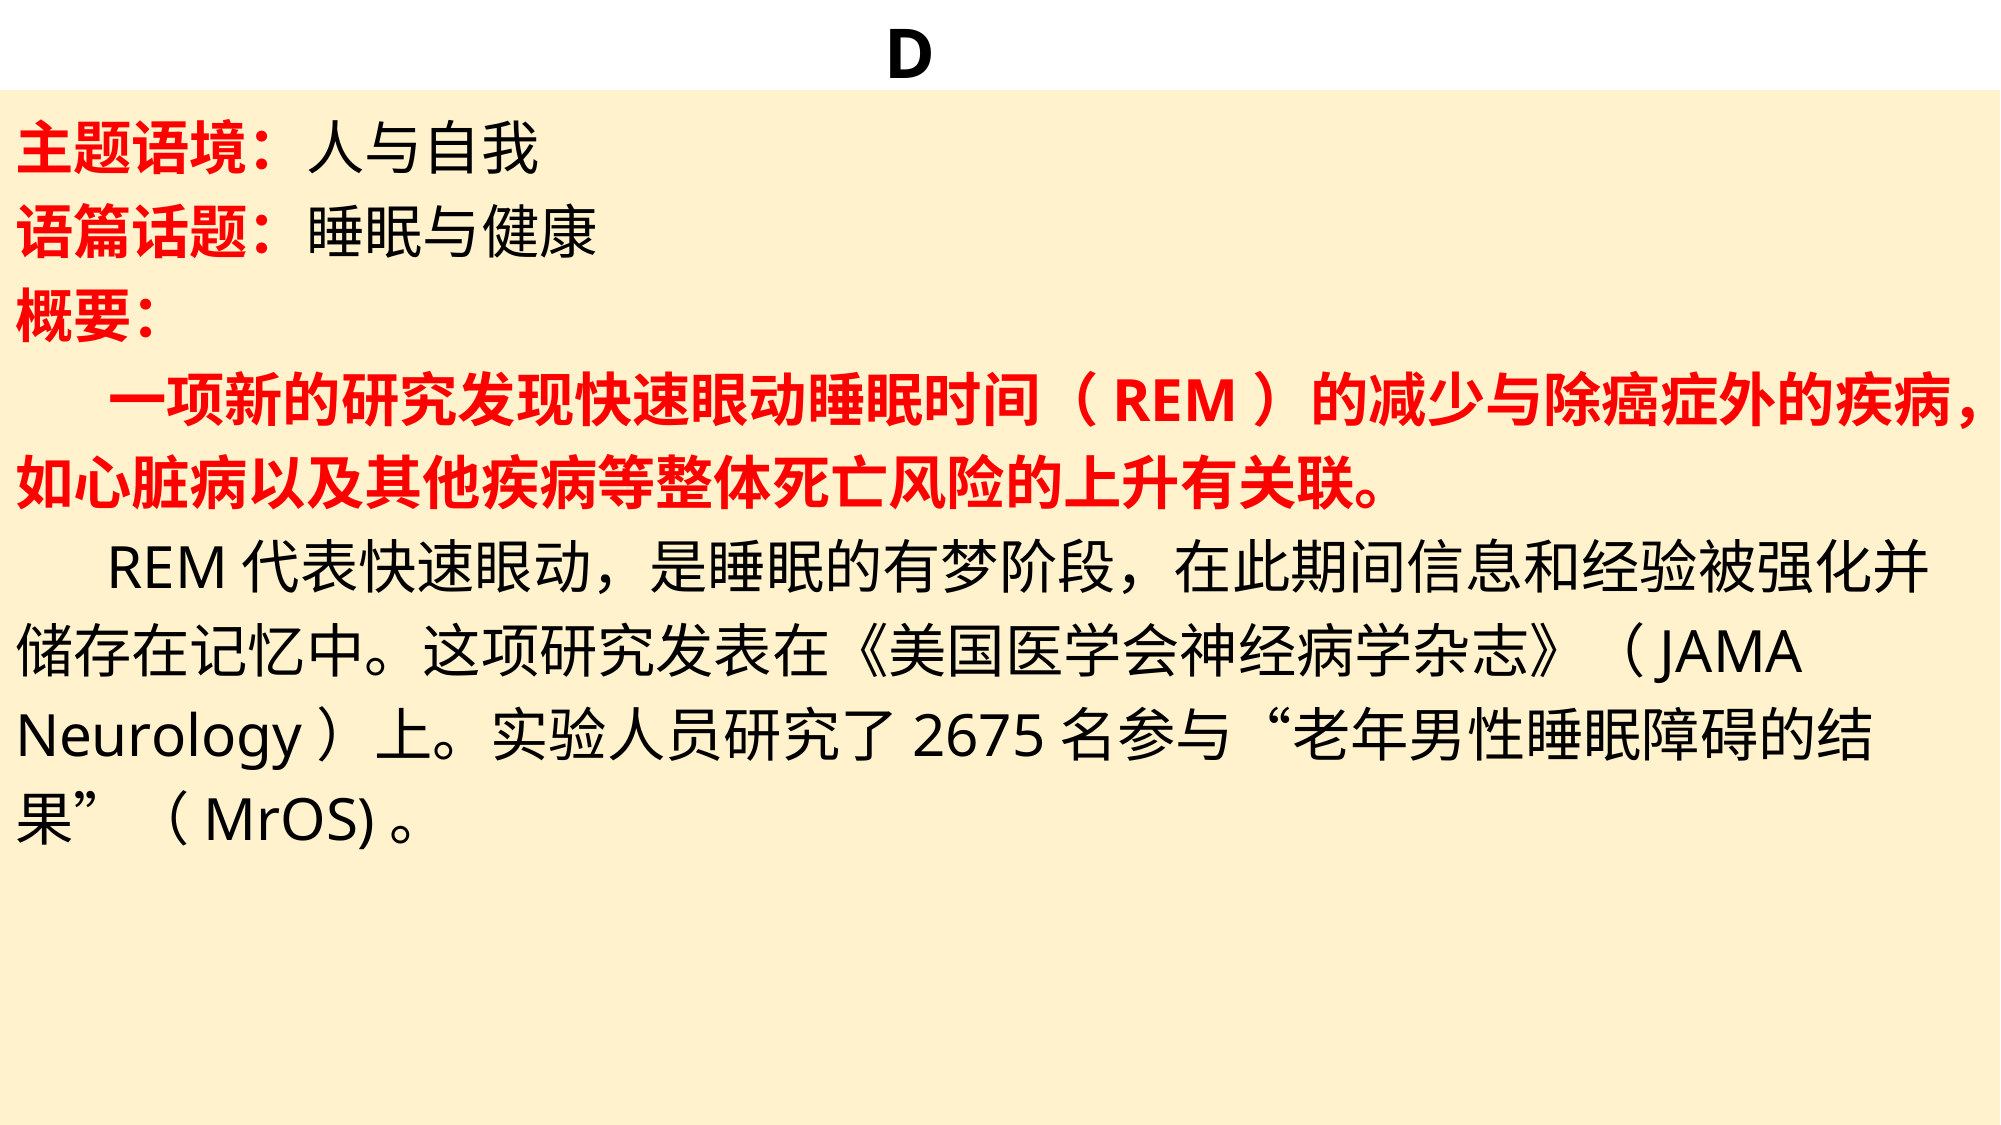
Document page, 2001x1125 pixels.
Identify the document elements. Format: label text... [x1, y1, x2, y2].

list 主题语境：人与自我 语篇话题：睡眠与健康 概要： 一项新的研究发现快速眼动睡眠时间（REM）的减少与除癌症外的疾病，如心脏病以及其他疾病等整体死亡风险的上升有关联。 REM代表快速眼动，是睡眠的有梦阶段，在此期间信息和经验被强化并储存在记忆中。这项研究发表在《美国医学会神经病学杂志》（JAMA Neurology）上。实验人员研究了2675名参与“老年男性睡眠障碍的结果”（MrOS)。 [0, 90, 2000, 1125]
title D [869, 11, 973, 90]
